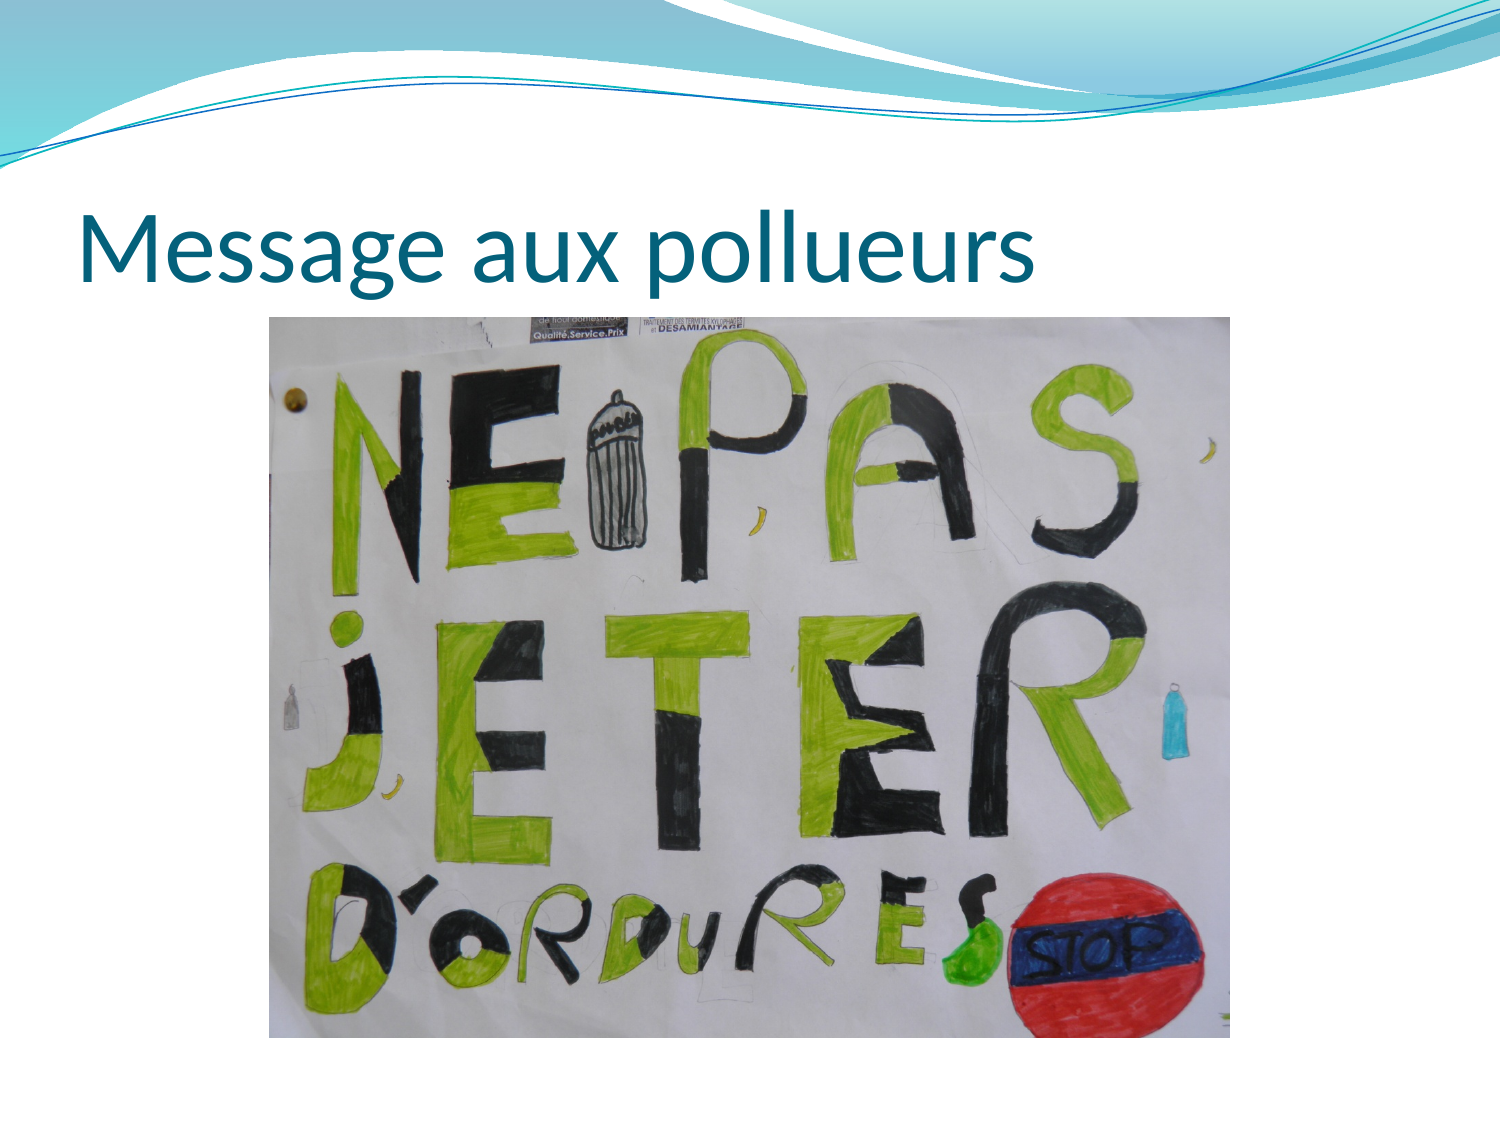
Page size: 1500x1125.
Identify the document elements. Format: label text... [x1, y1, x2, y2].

title Message aux pollueurs [75, 115, 1425, 303]
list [269, 317, 1231, 1038]
